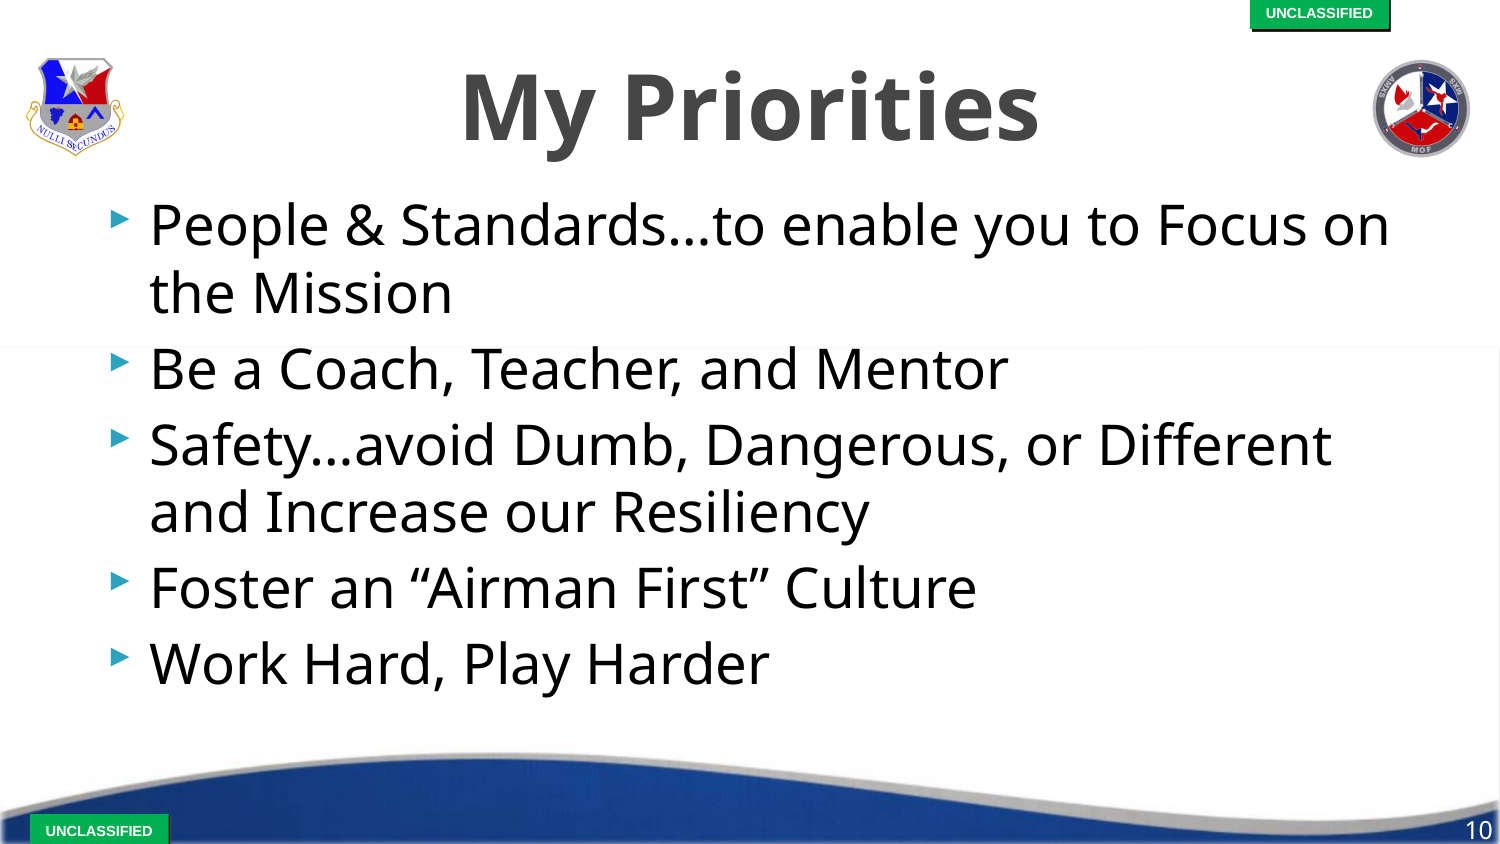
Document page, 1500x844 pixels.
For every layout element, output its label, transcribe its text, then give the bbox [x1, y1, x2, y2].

picture [1425, 48, 1485, 174]
picture [25, 48, 75, 161]
title My Priorities [75, 33, 1425, 175]
picture [6, 353, 1493, 841]
list People & Standards…to enable you to Focus on the Mission Be a Coach, Teacher, and Mentor Safety…avoid Dumb, Dangerous, or Different and Increase our Resiliency Foster an “Airman First” Culture Work Hard, Play Harder [75, 182, 1425, 740]
